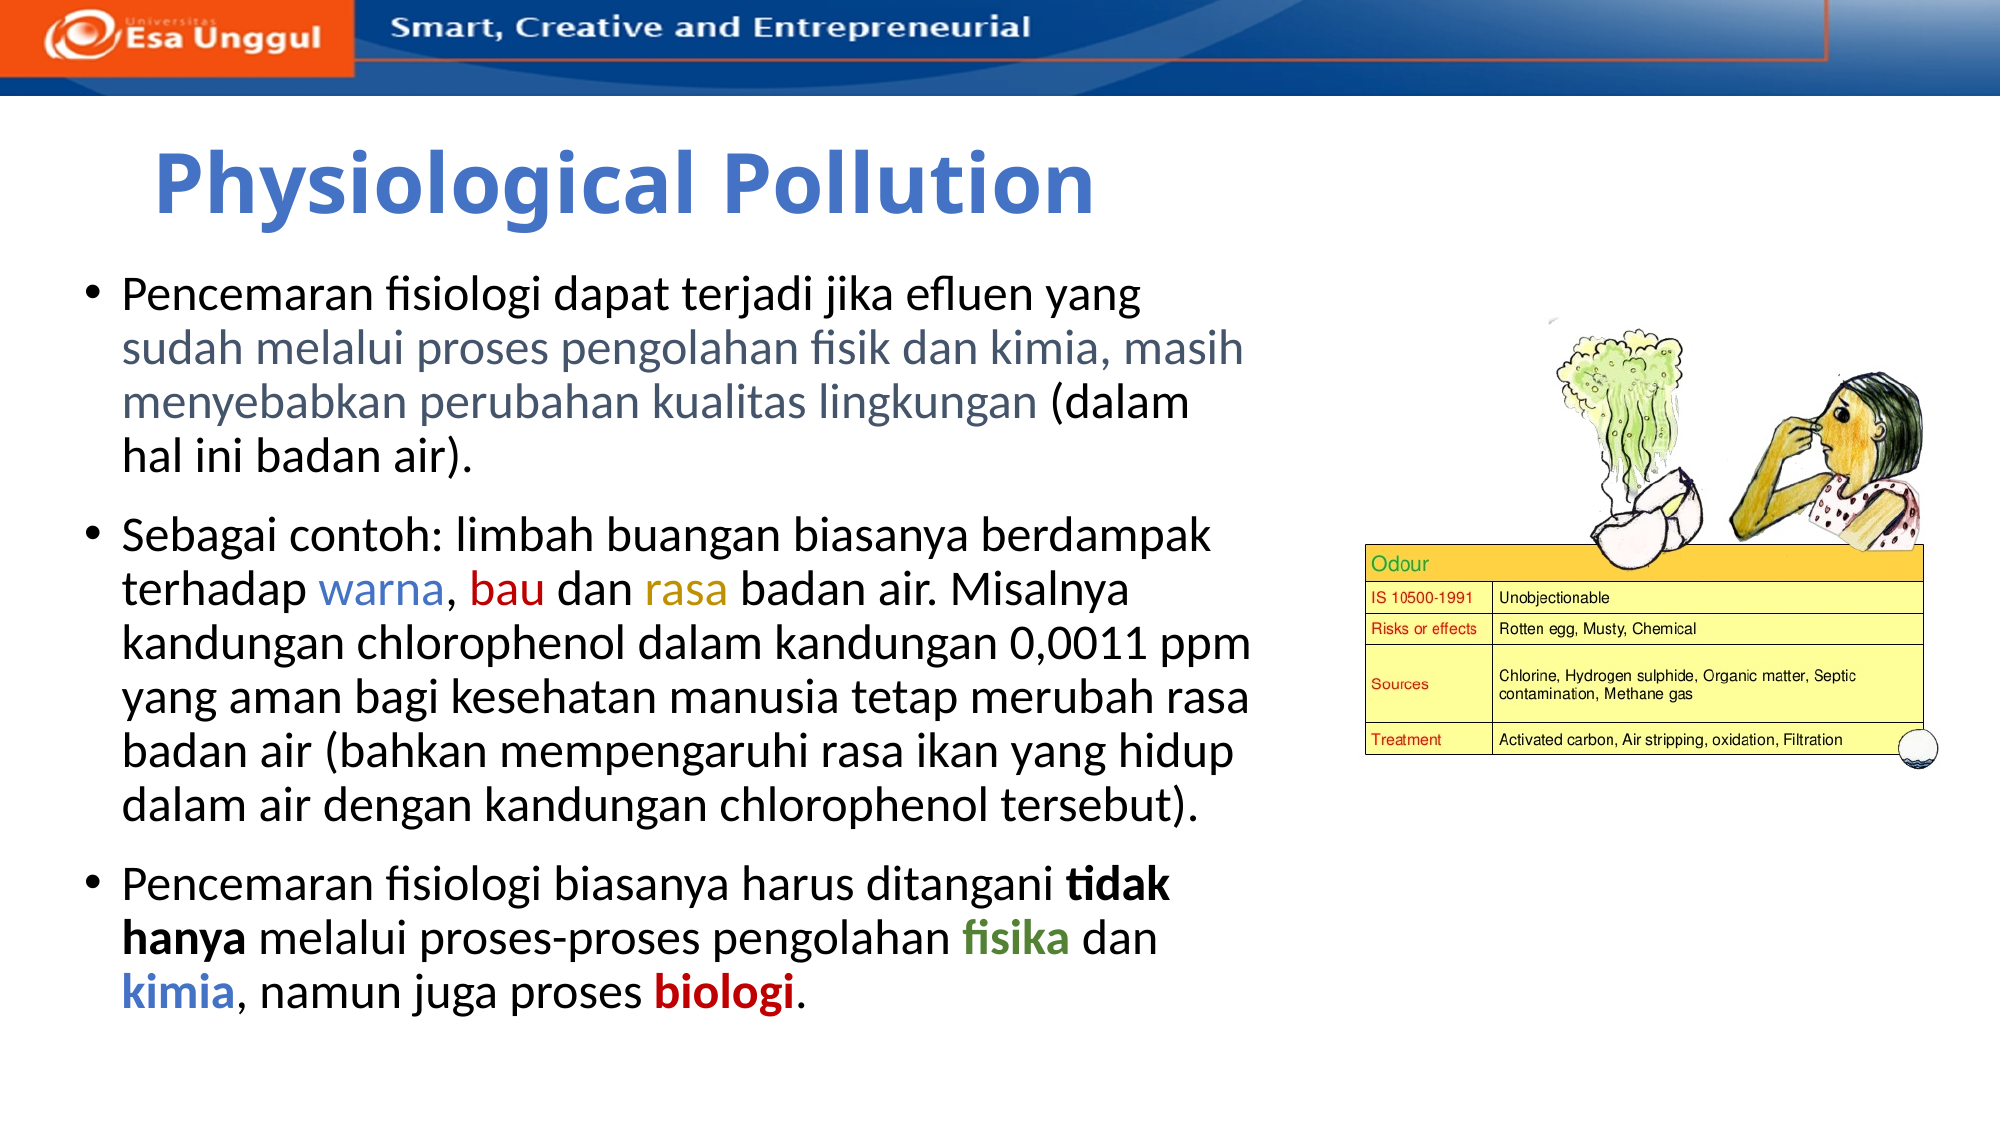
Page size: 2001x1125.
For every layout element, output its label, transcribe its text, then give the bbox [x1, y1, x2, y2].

picture [0, 0, 2000, 96]
title Physiological Pollution [137, 96, 1863, 278]
list Pencemaran fisiologi dapat terjadi jika efluen yang sudah melalui proses pengolahan fisik dan kimia, masih menyebabkan perubahan kualitas lingkungan (dalam hal ini badan air). Sebagai contoh: limbah buangan biasanya berdampak terhadap warna, bau dan rasa badan air. Misalnya kandungan chlorophenol dalam kandungan 0,0011 ppm yang aman bagi kesehatan manusia tetap merubah rasa badan air (bahkan mempengaruhi rasa ikan yang hidup dalam air dengan kandungan chlorophenol tersebut). Pencemaran fisiologi biasanya harus ditangani tidak hanya melalui proses-proses pengolahan fisika dan kimia, namun juga proses biologi. [69, 259, 1275, 1013]
picture [1334, 317, 1954, 782]
